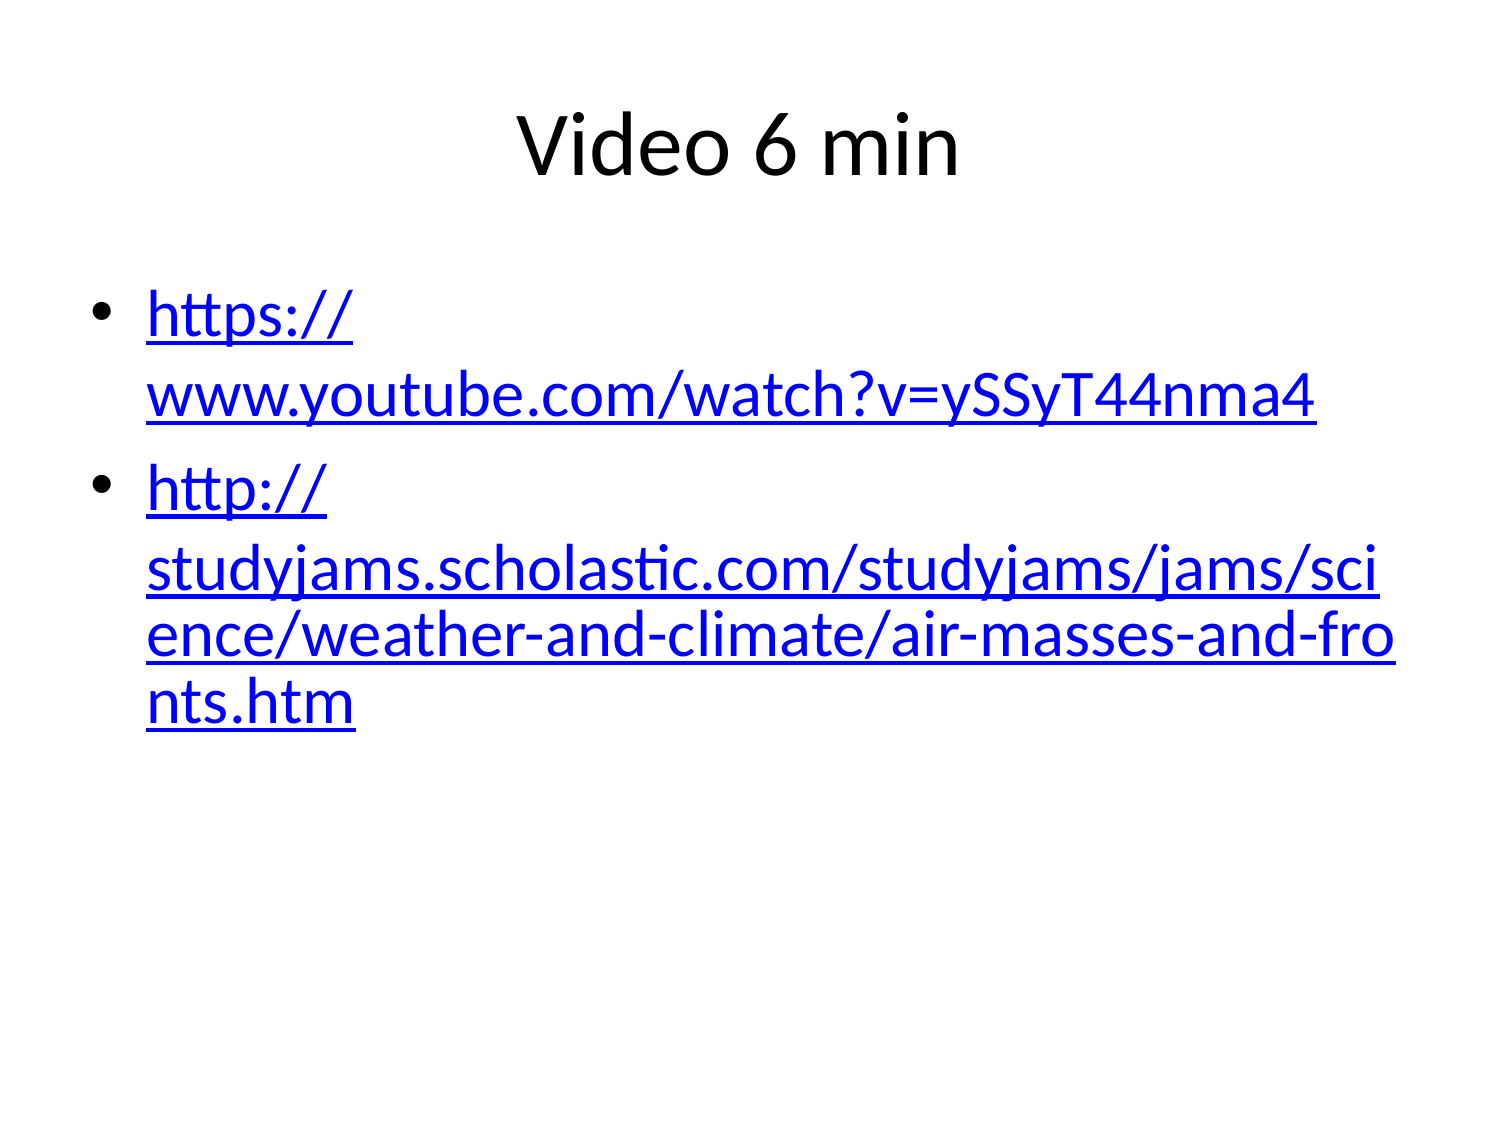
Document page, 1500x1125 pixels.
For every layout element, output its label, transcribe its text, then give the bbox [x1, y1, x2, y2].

title Video 6 min [75, 45, 1425, 233]
list https://www.youtube.com/watch?v=ySSyT44nma4 http://studyjams.scholastic.com/studyjams/jams/science/weather-and-climate/air-masses-and-fronts.htm [75, 262, 1425, 1005]
